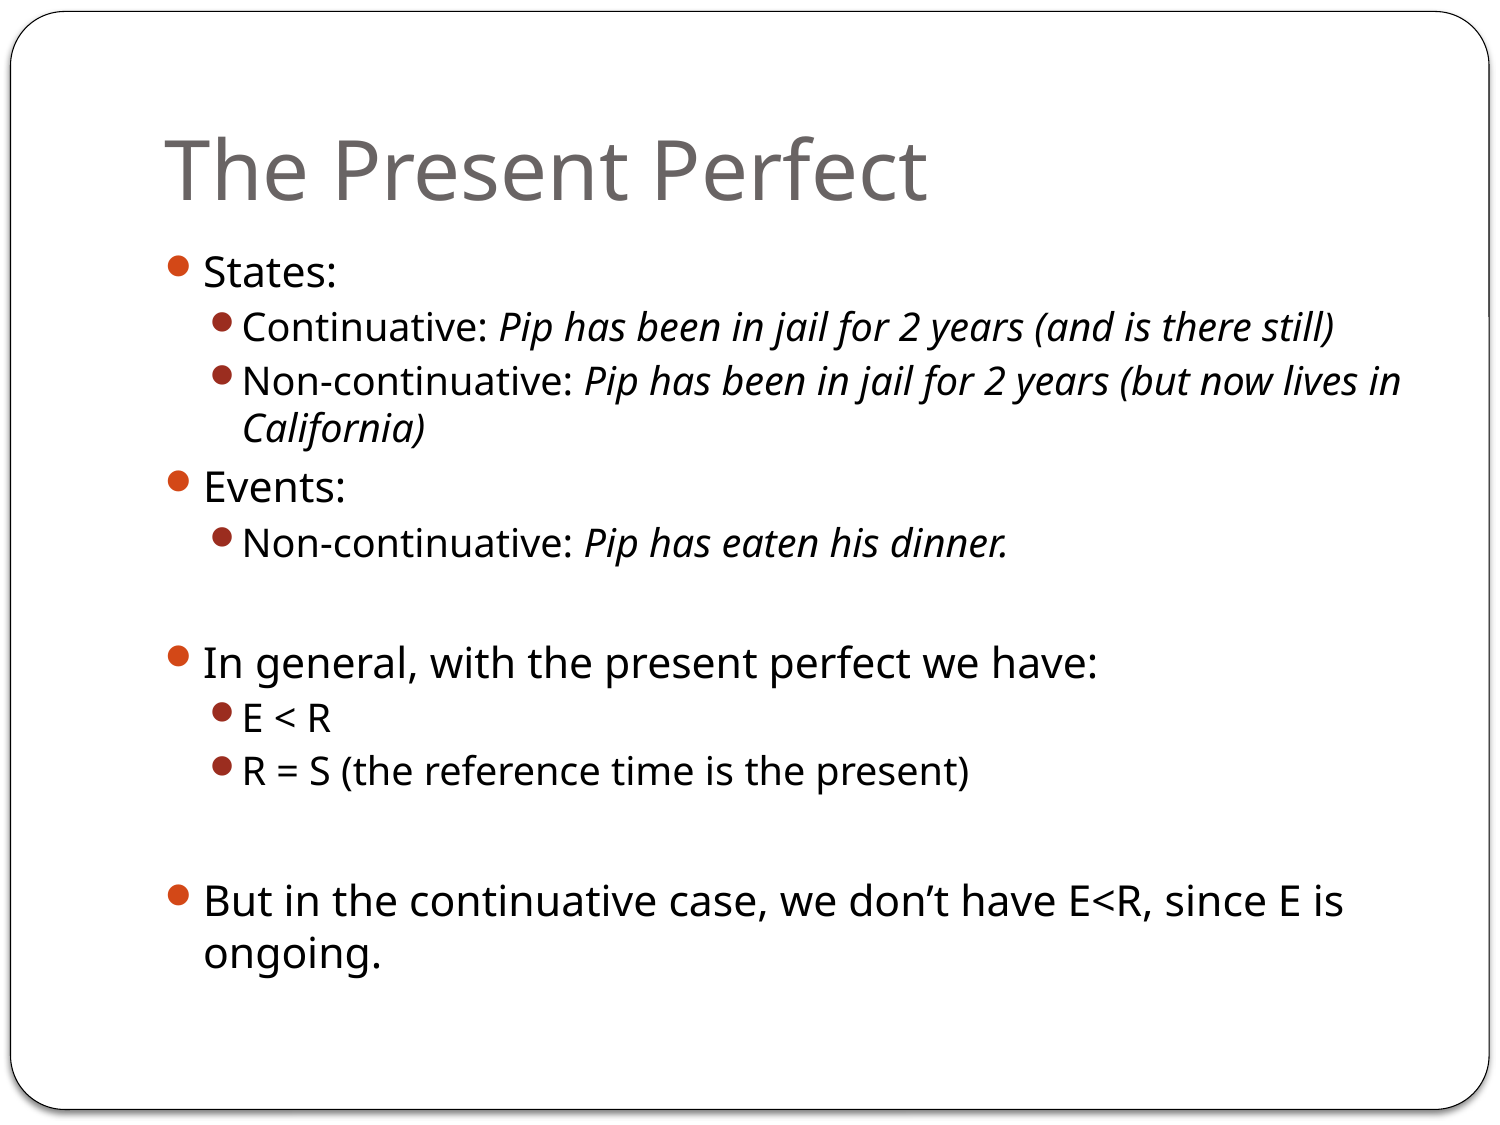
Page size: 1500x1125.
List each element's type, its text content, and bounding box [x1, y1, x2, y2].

title The Present Perfect [150, 45, 1425, 233]
list States: Continuative: Pip has been in jail for 2 years (and is there still) Non-continuative: Pip has been in jail for 2 years (but now lives in California) Events: Non-continuative: Pip has eaten his dinner. In general, with the present perfect we have: E < R R = S (the reference time is the present) But in the continuative case, we don’t have E<R, since E is ongoing. [150, 237, 1425, 988]
